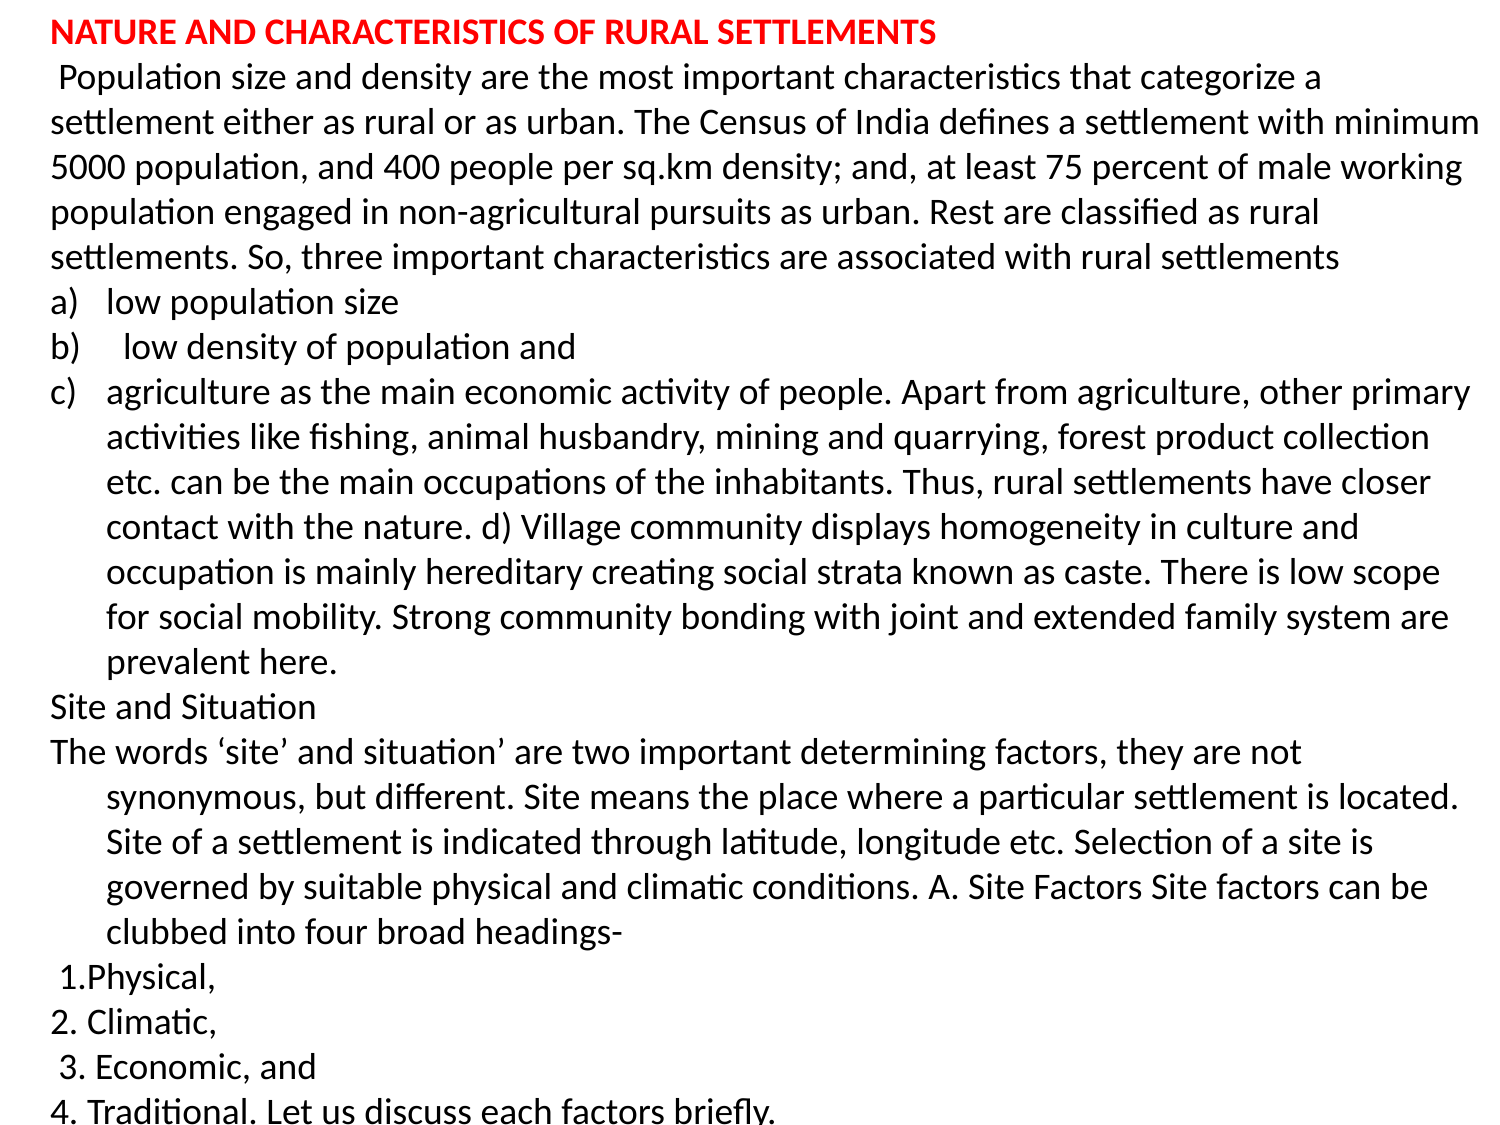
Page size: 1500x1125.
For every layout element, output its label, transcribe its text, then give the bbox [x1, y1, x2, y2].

text_box NATURE AND CHARACTERISTICS OF RURAL SETTLEMENTS Population size and density are the most important characteristics that categorize a settlement either as rural or as urban. The Census of India defines a settlement with minimum 5000 population, and 400 people per sq.km density; and, at least 75 percent of male working population engaged in non-agricultural pursuits as urban. Rest are classified as rural settlements. So, three important characteristics are associated with rural settlements low population size low density of population and agriculture as the main economic activity of people. Apart from agriculture, other primary activities like fishing, animal husbandry, mining and quarrying, forest product collection etc. can be the main occupations of the inhabitants. Thus, rural settlements have closer contact with the nature. d) Village community displays homogeneity in culture and occupation is mainly hereditary creating social strata known as caste. There is low scope for social mobility. Strong community bonding with joint and extended family system are prevalent here. Site and Situation The words ‘site’ and situation’ are two important determining factors, they are not synonymous, but different. Site means the place where a particular settlement is located. Site of a settlement is indicated through latitude, longitude etc. Selection of a site is governed by suitable physical and climatic conditions. A. Site Factors Site factors can be clubbed into four broad headings- 1.Physical, 2. Climatic, 3. Economic, and 4. Traditional. Let us discuss each factors briefly. [35, 0, 1500, 1125]
